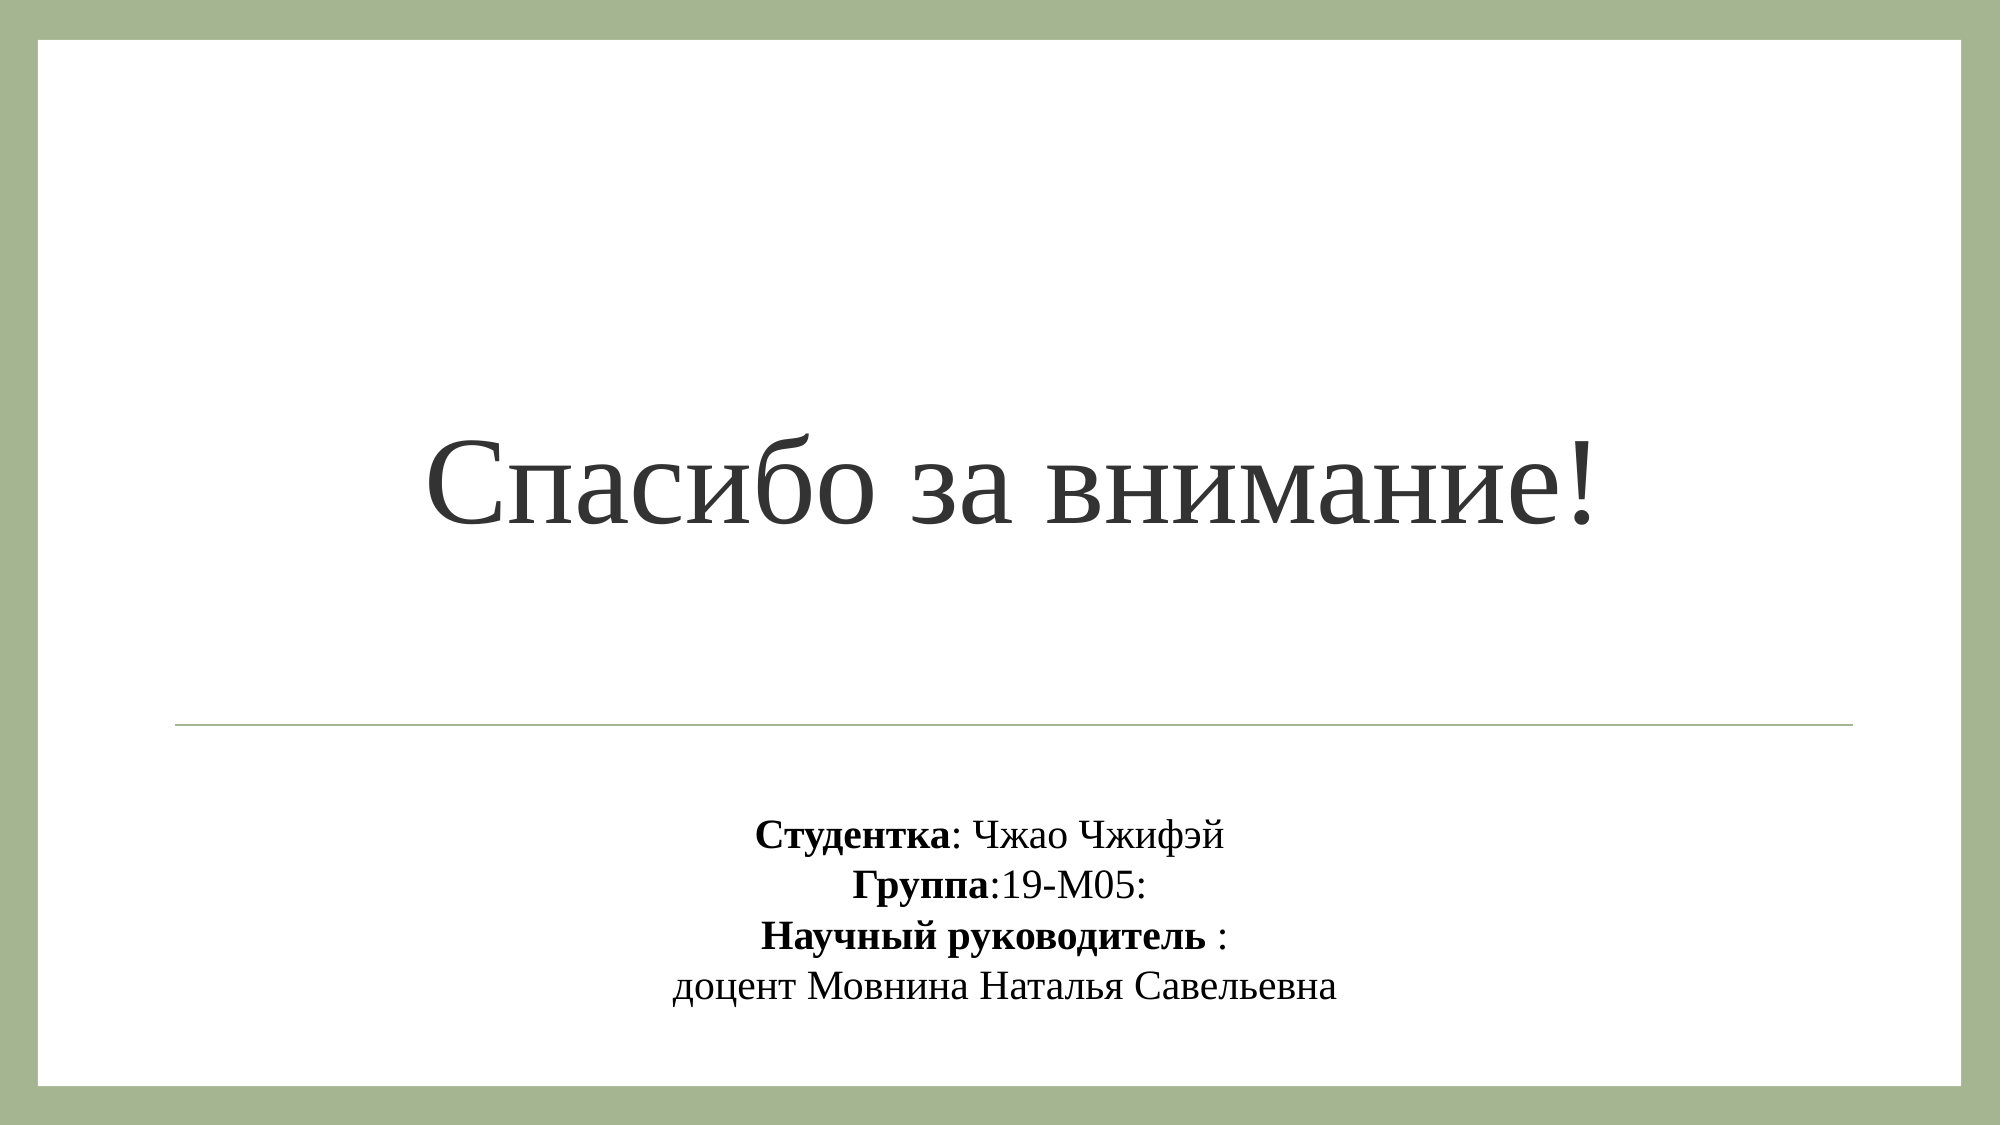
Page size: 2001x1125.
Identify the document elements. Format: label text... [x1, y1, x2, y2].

text_box Студентка: Чжао Чжифэй Группа:19-М05: Научный руководитель : доцент Мовнина Наталья Савельевна [519, 799, 1481, 1015]
title Спасибо за внимание! [361, 364, 1667, 603]
